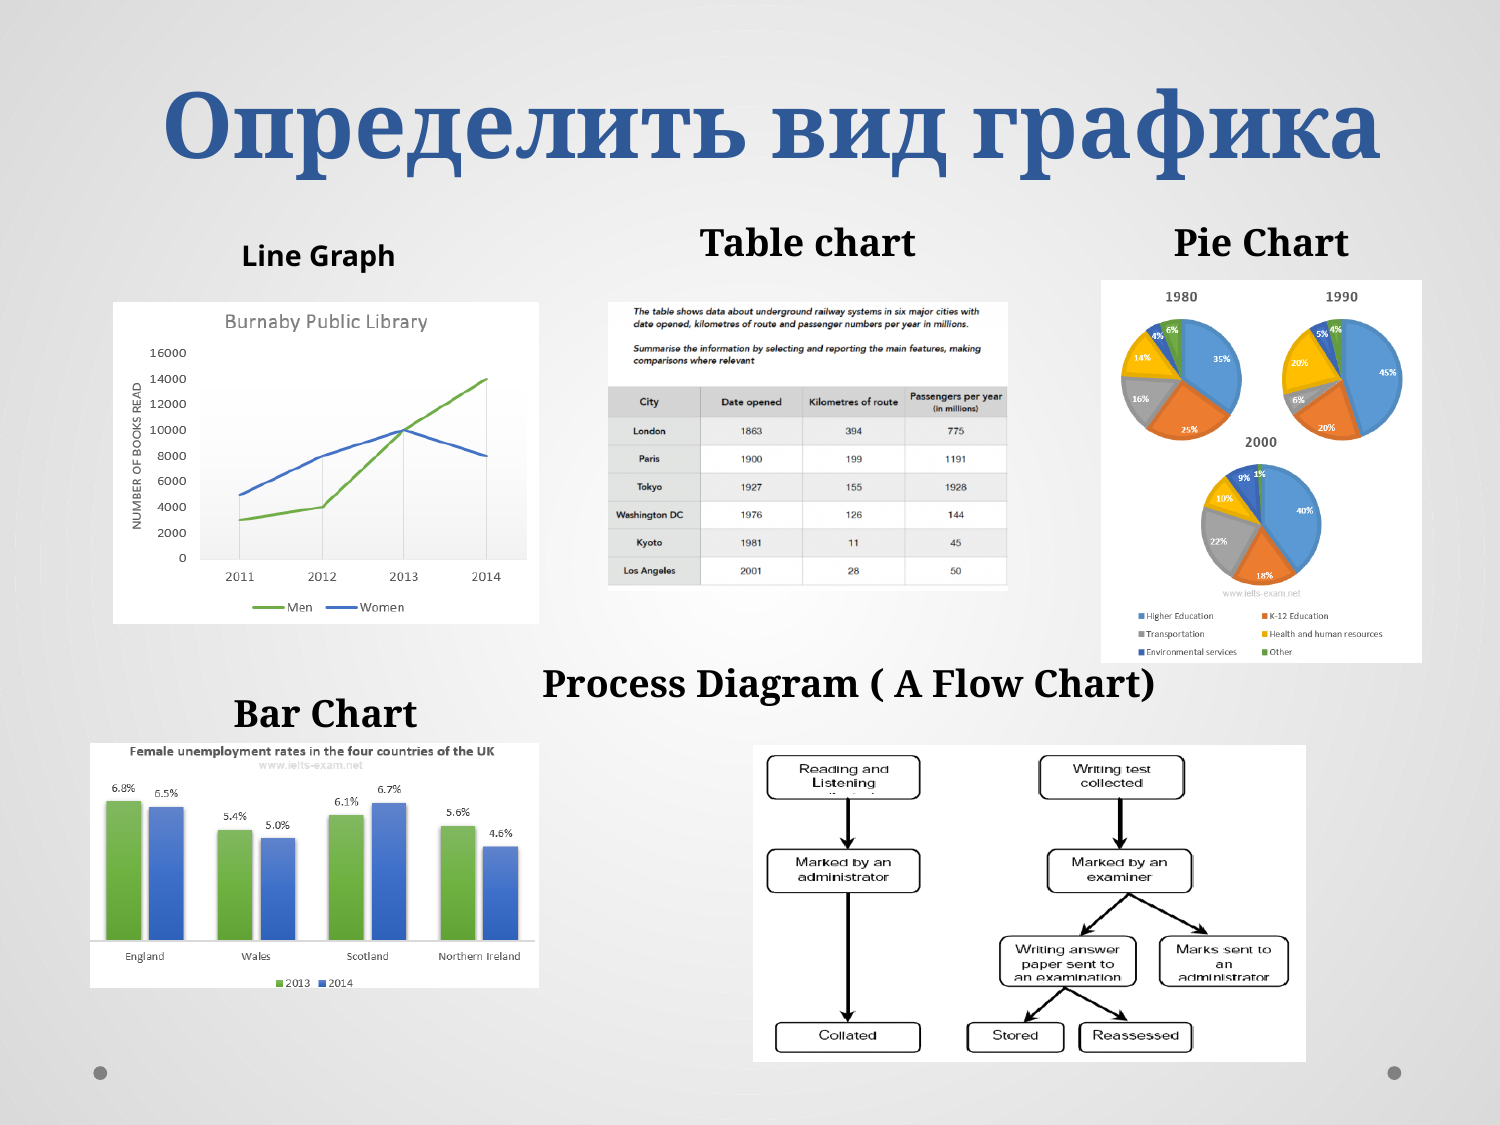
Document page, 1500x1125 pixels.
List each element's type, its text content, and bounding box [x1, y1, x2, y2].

subtitle Line Graph [98, 196, 548, 281]
picture [753, 744, 1306, 1062]
picture [113, 302, 539, 624]
text_box Process Diagram ( A Flow Chart) [527, 652, 1181, 713]
text_box Pie Chart [1158, 211, 1365, 272]
picture [1101, 280, 1422, 663]
picture [608, 302, 1008, 591]
picture [89, 743, 539, 988]
text_box Bar Chart [218, 682, 433, 741]
title Определить вид графика [135, 66, 1411, 185]
text_box Table chart [685, 211, 932, 272]
